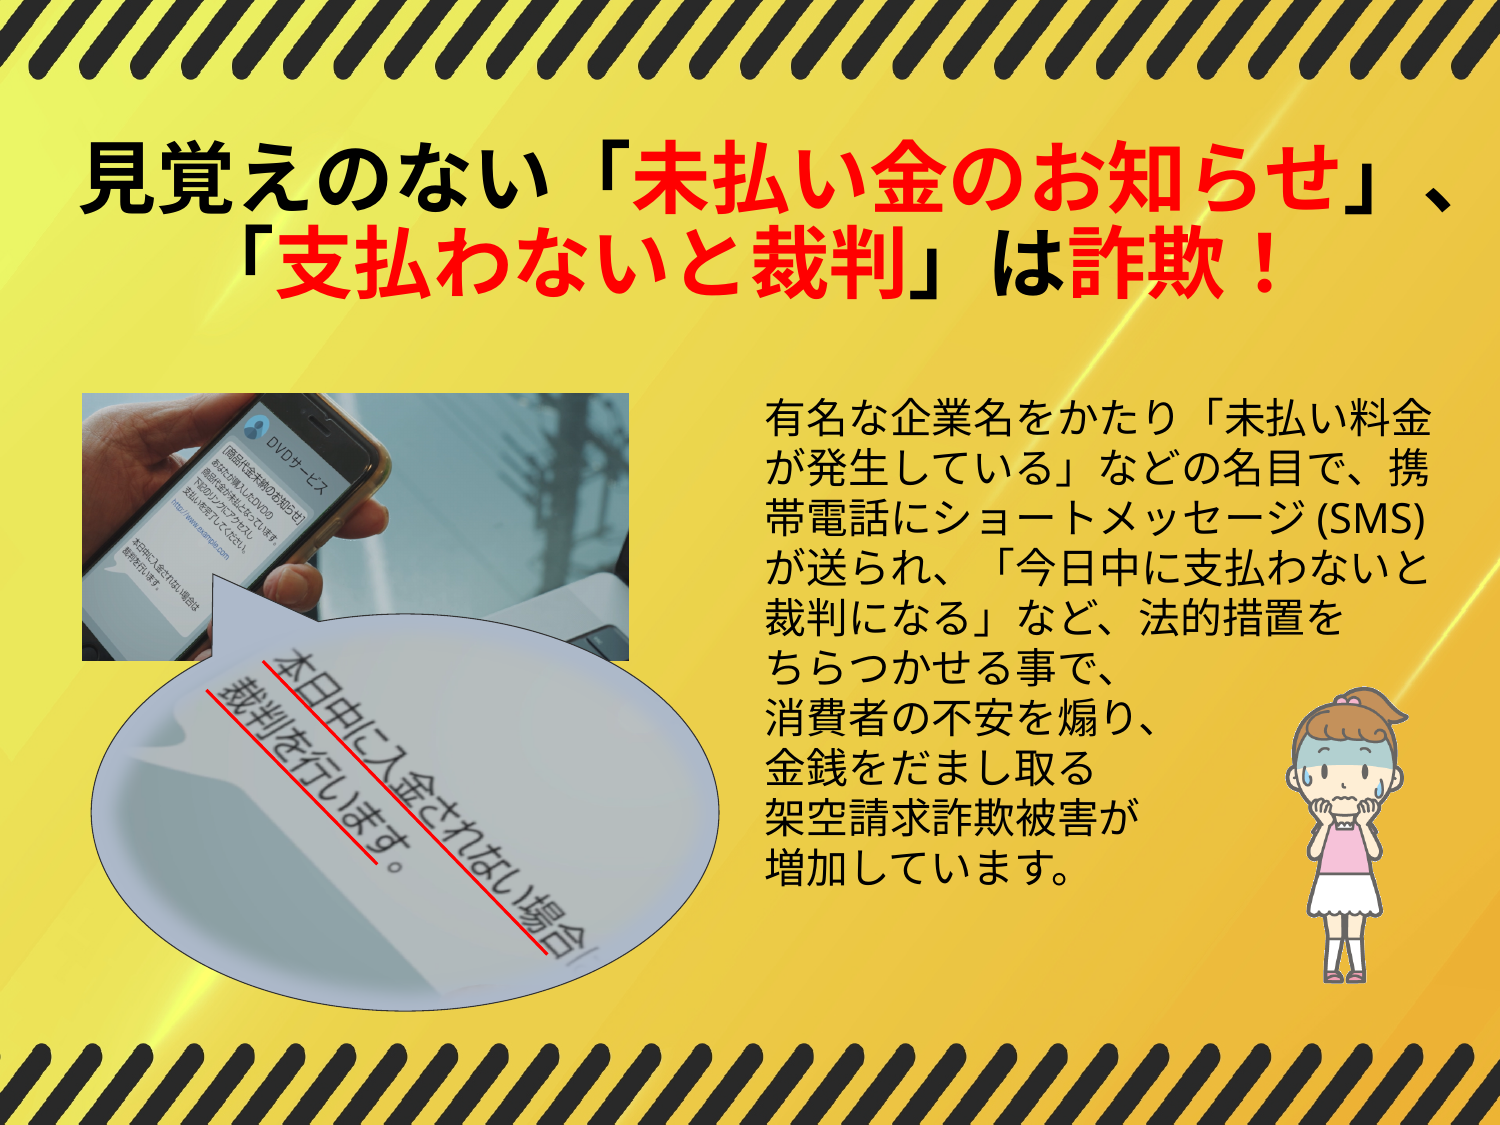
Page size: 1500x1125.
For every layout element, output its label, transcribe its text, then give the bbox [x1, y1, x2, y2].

picture [0, 0, 1500, 1125]
subtitle 見覚えのない「未払い金のお知らせ」、「支払わないと裁判」は詐欺！ [27, 131, 1473, 243]
text_box 有名な企業名をかたり「未払い料金が発生している」などの名目で、携帯電話にショートメッセージ(SMS)が送られ、「今日中に支払わないと裁判になる」など、法的措置を ちらつかせる事で、 消費者の不安を煽り、 金銭をだまし取る 架空請求詐欺被害が 増加しています。 [749, 383, 1452, 899]
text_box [91, 613, 720, 1012]
